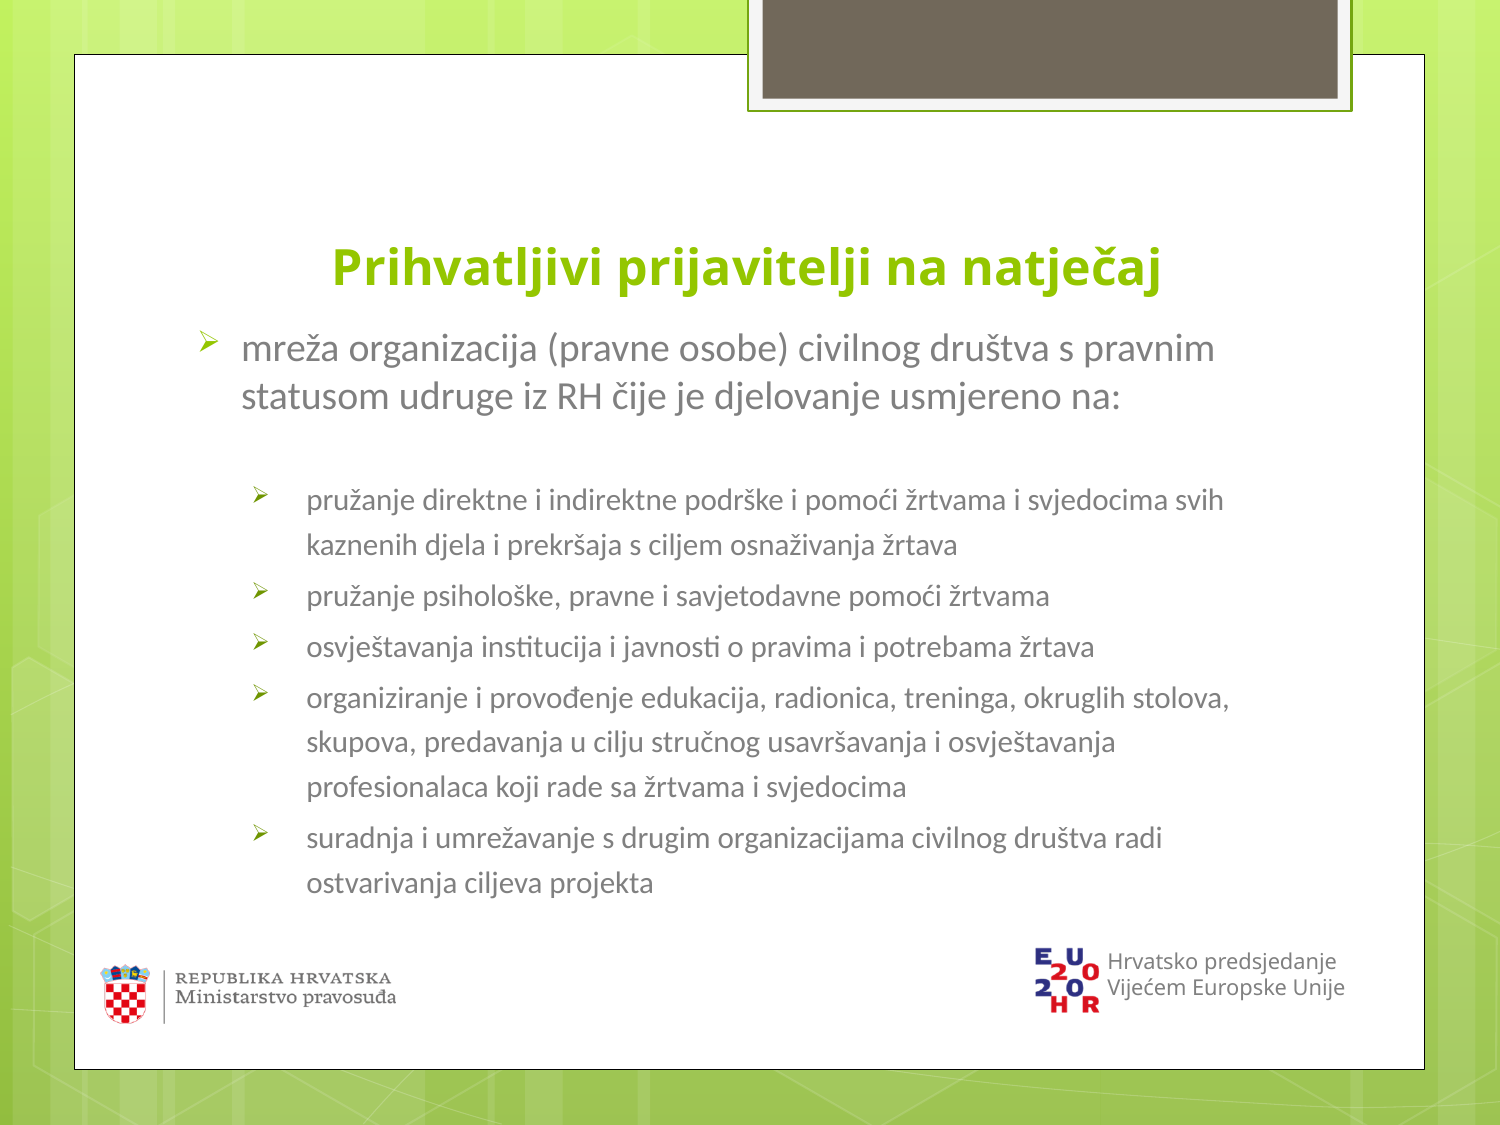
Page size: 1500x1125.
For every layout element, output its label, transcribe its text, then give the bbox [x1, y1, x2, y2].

title Prihvatljivi prijavitelji na natječaj [171, 168, 1324, 303]
text_box Hrvatsko predsjedanje Vijećem Europske Unije [1105, 940, 1412, 1008]
list mreža organizacija (pravne osobe) civilnog društva s pravnim statusom udruge iz RH čije je djelovanje usmjereno na: pružanje direktne i indirektne podrške i pomoći žrtvama i svjedocima svih kaznenih djela i prekršaja s ciljem osnaživanja žrtava pružanje psihološke, pravne i savjetodavne pomoći žrtvama osvještavanja institucija i javnosti o pravima i potrebama žrtava organiziranje i provođenje edukacija, radionica, treninga, okruglih stolova, skupova, predavanja u cilju stručnog usavršavanja i osvještavanja profesionalaca koji rade sa žrtvama i svjedocima suradnja i umrežavanje s drugim organizacijama civilnog društva radi ostvarivanja ciljeva projekta [171, 314, 1283, 917]
picture [100, 963, 396, 1024]
picture [1033, 940, 1105, 1018]
